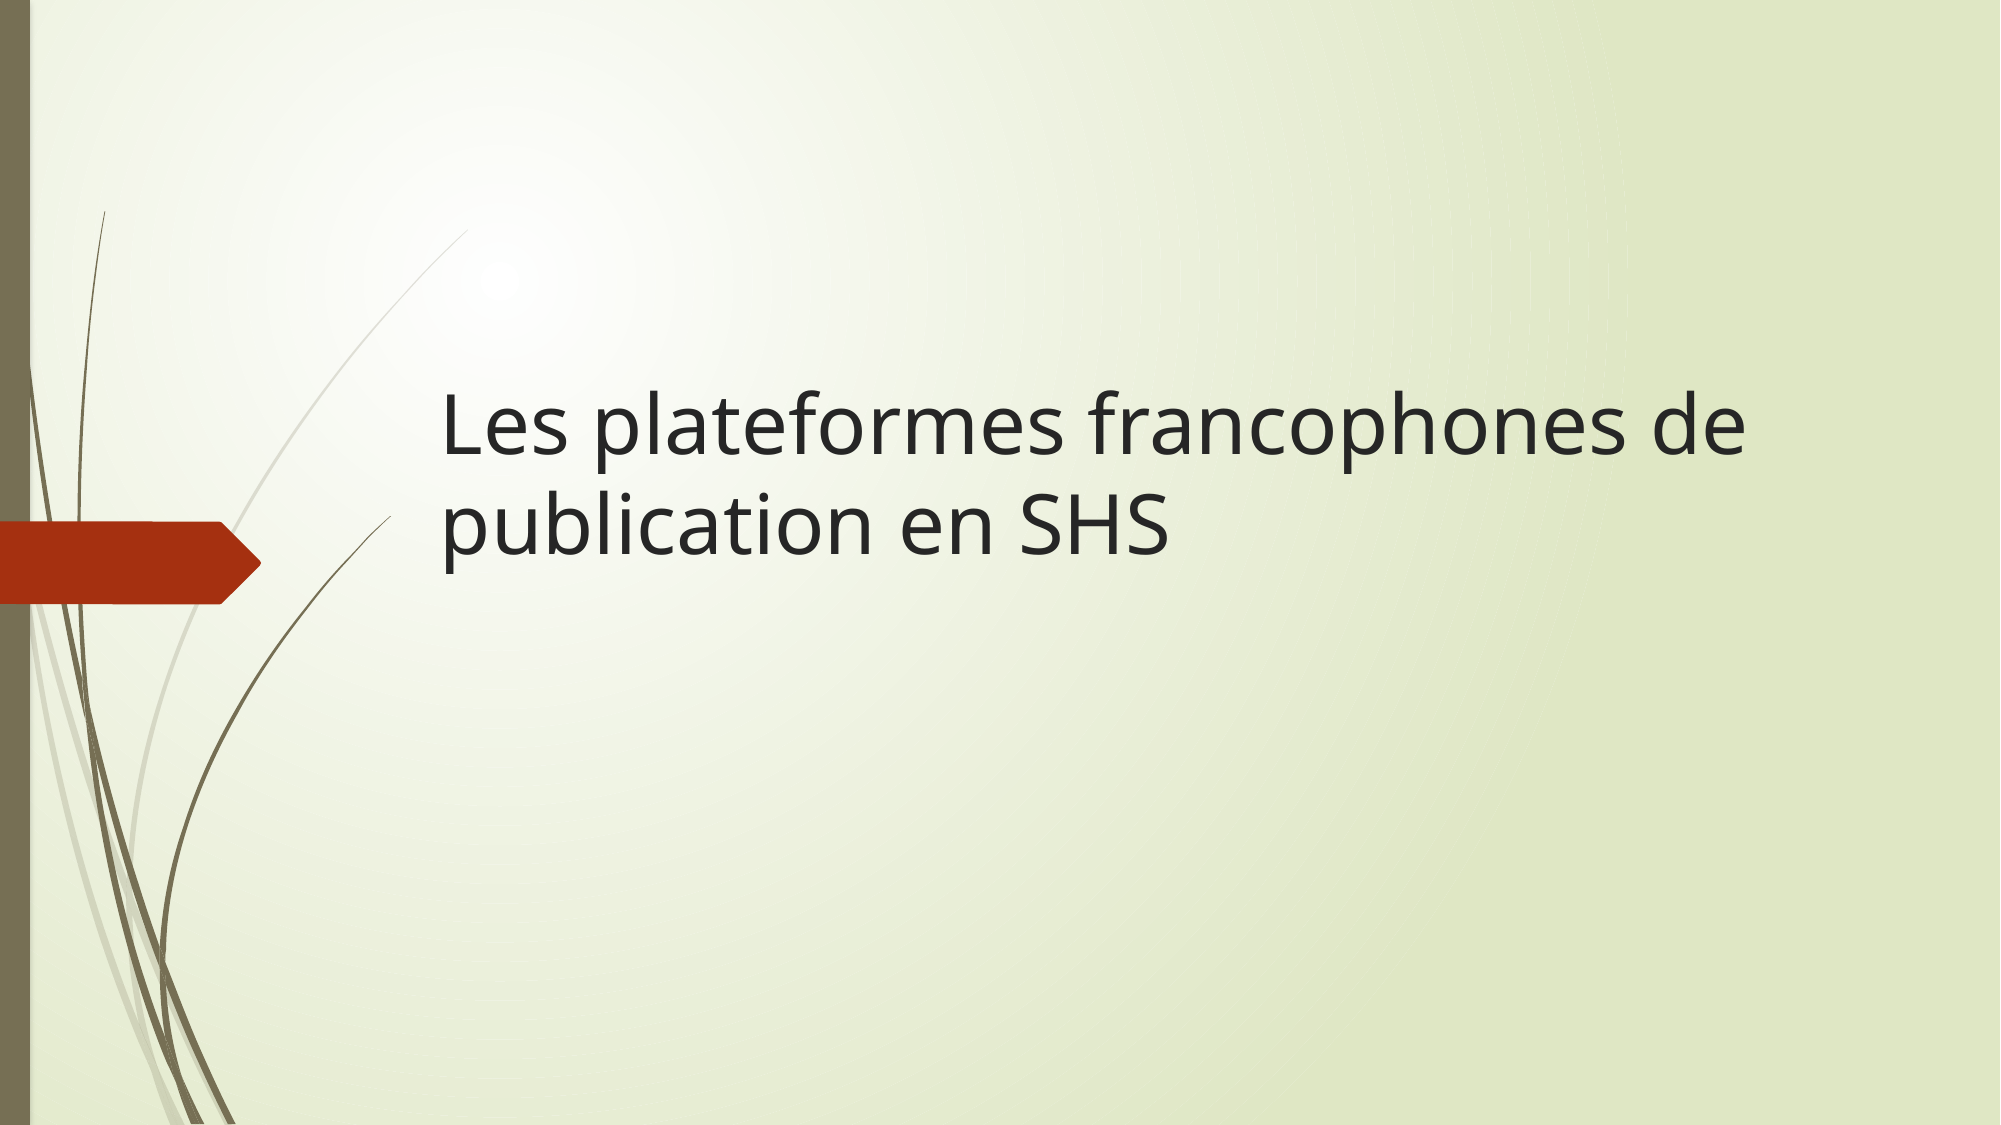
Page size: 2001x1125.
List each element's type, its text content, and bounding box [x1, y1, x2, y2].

title Les plateformes francophones de publication en SHS [424, 337, 1888, 579]
